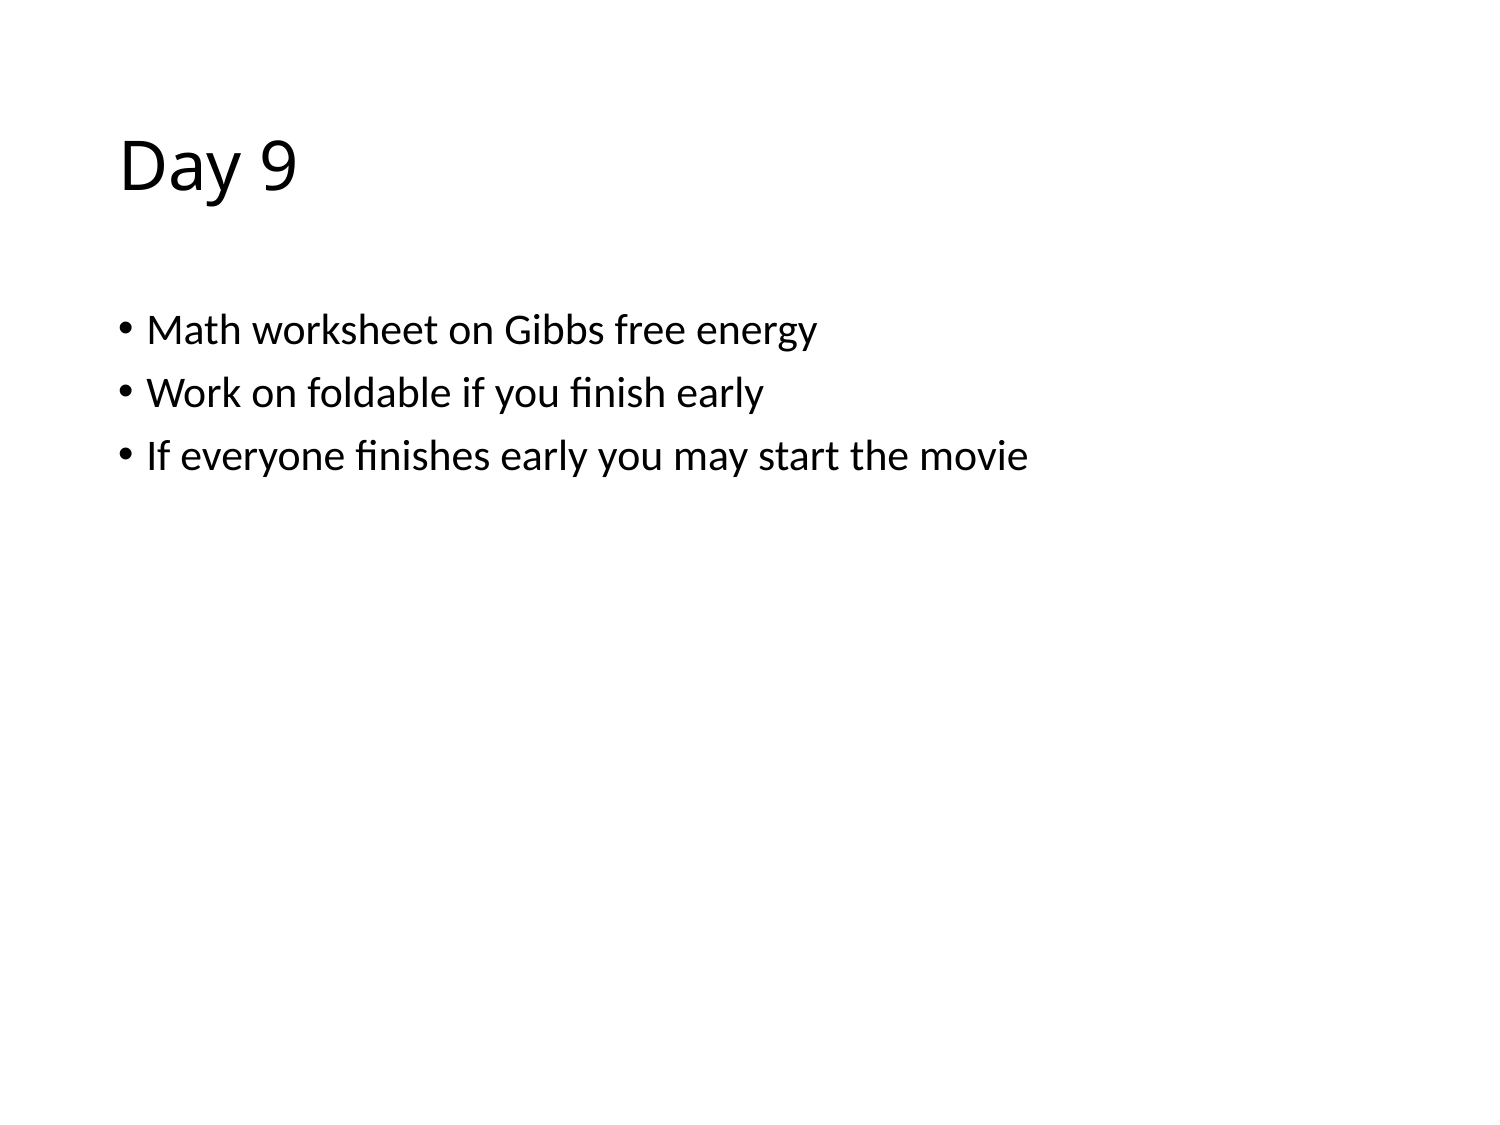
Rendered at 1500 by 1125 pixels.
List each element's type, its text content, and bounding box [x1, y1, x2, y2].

list Math worksheet on Gibbs free energy Work on foldable if you finish early If everyone finishes early you may start the movie [103, 299, 1397, 1014]
title Day 9 [103, 59, 1397, 278]
